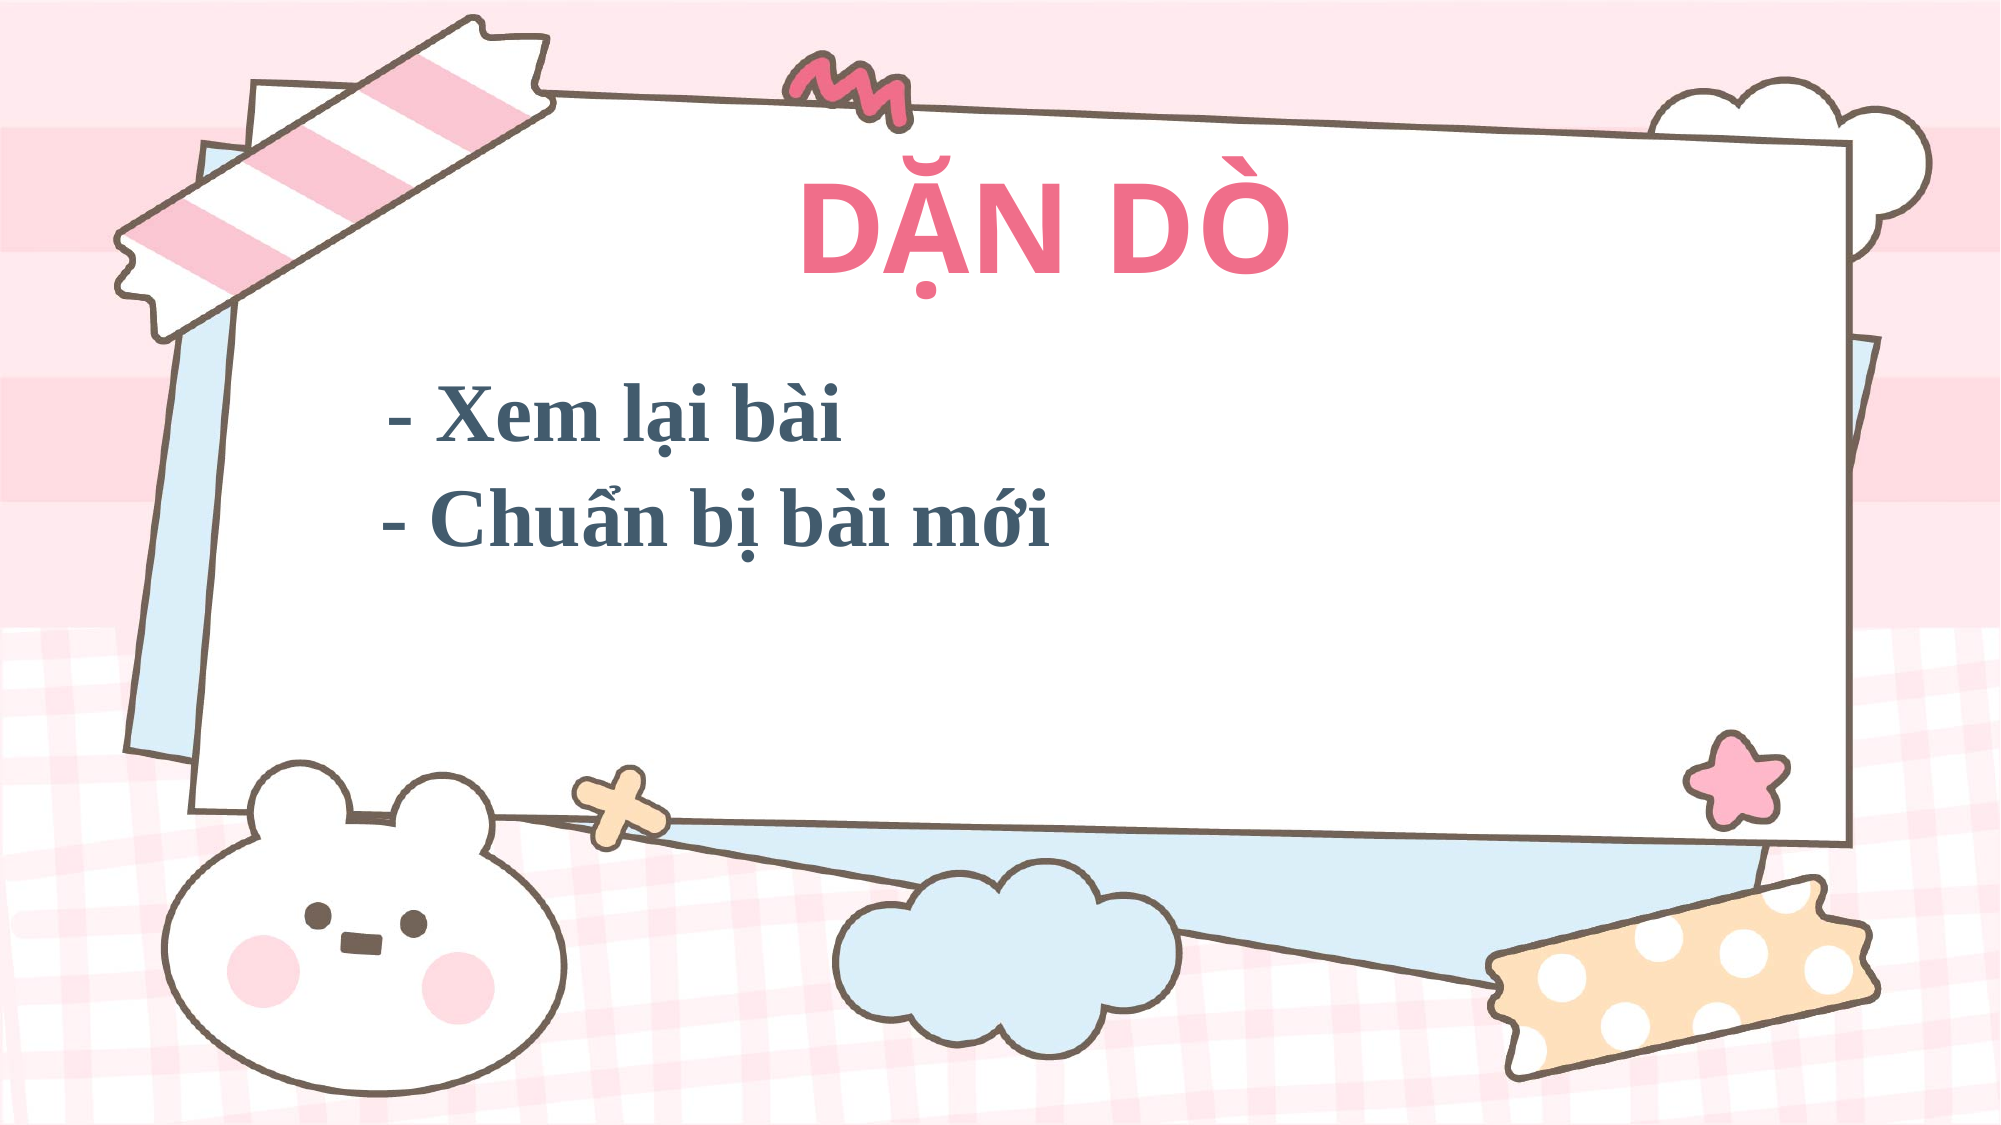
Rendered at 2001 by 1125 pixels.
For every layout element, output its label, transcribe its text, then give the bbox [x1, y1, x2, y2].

picture [0, 0, 2001, 1125]
text_box - Xem lại bài [353, 342, 1693, 443]
text_box - Chuẩn bị bài mới [335, 443, 1841, 563]
text_box DẶN DÒ [353, 141, 1736, 306]
